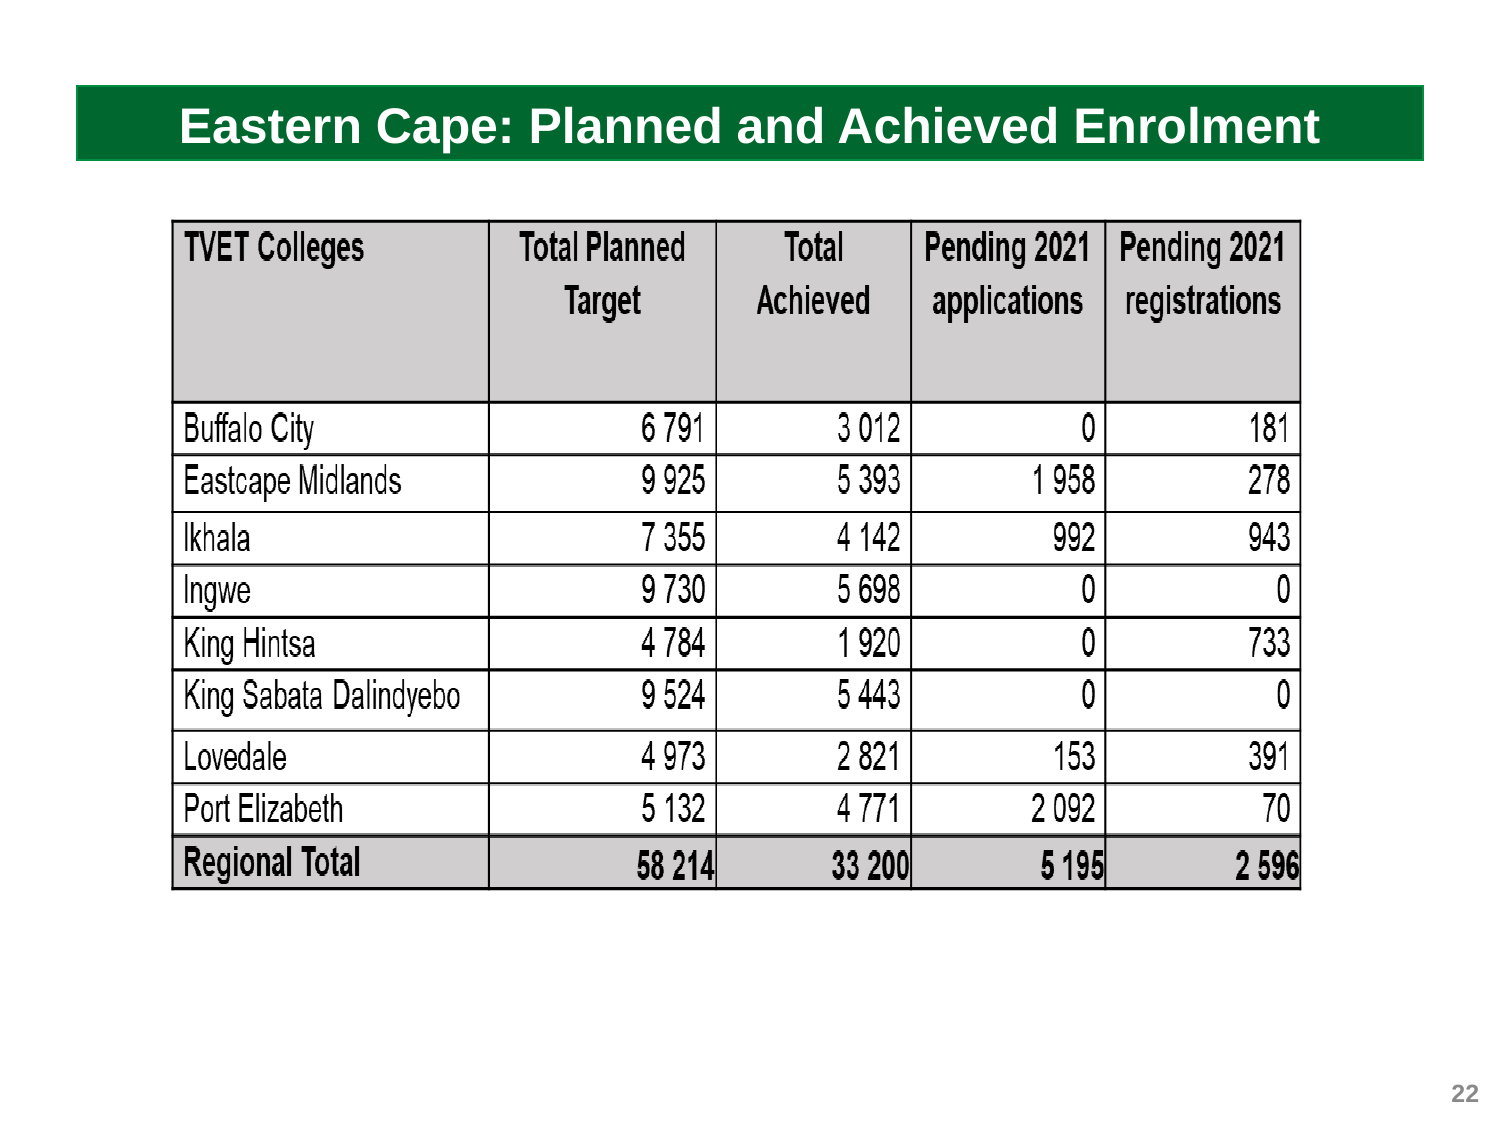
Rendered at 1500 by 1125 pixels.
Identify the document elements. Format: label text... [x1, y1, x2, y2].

text_box Eastern Cape: Planned and Achieved Enrolment [76, 85, 1424, 161]
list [171, 208, 1302, 914]
text_box 22 [1144, 1070, 1495, 1125]
